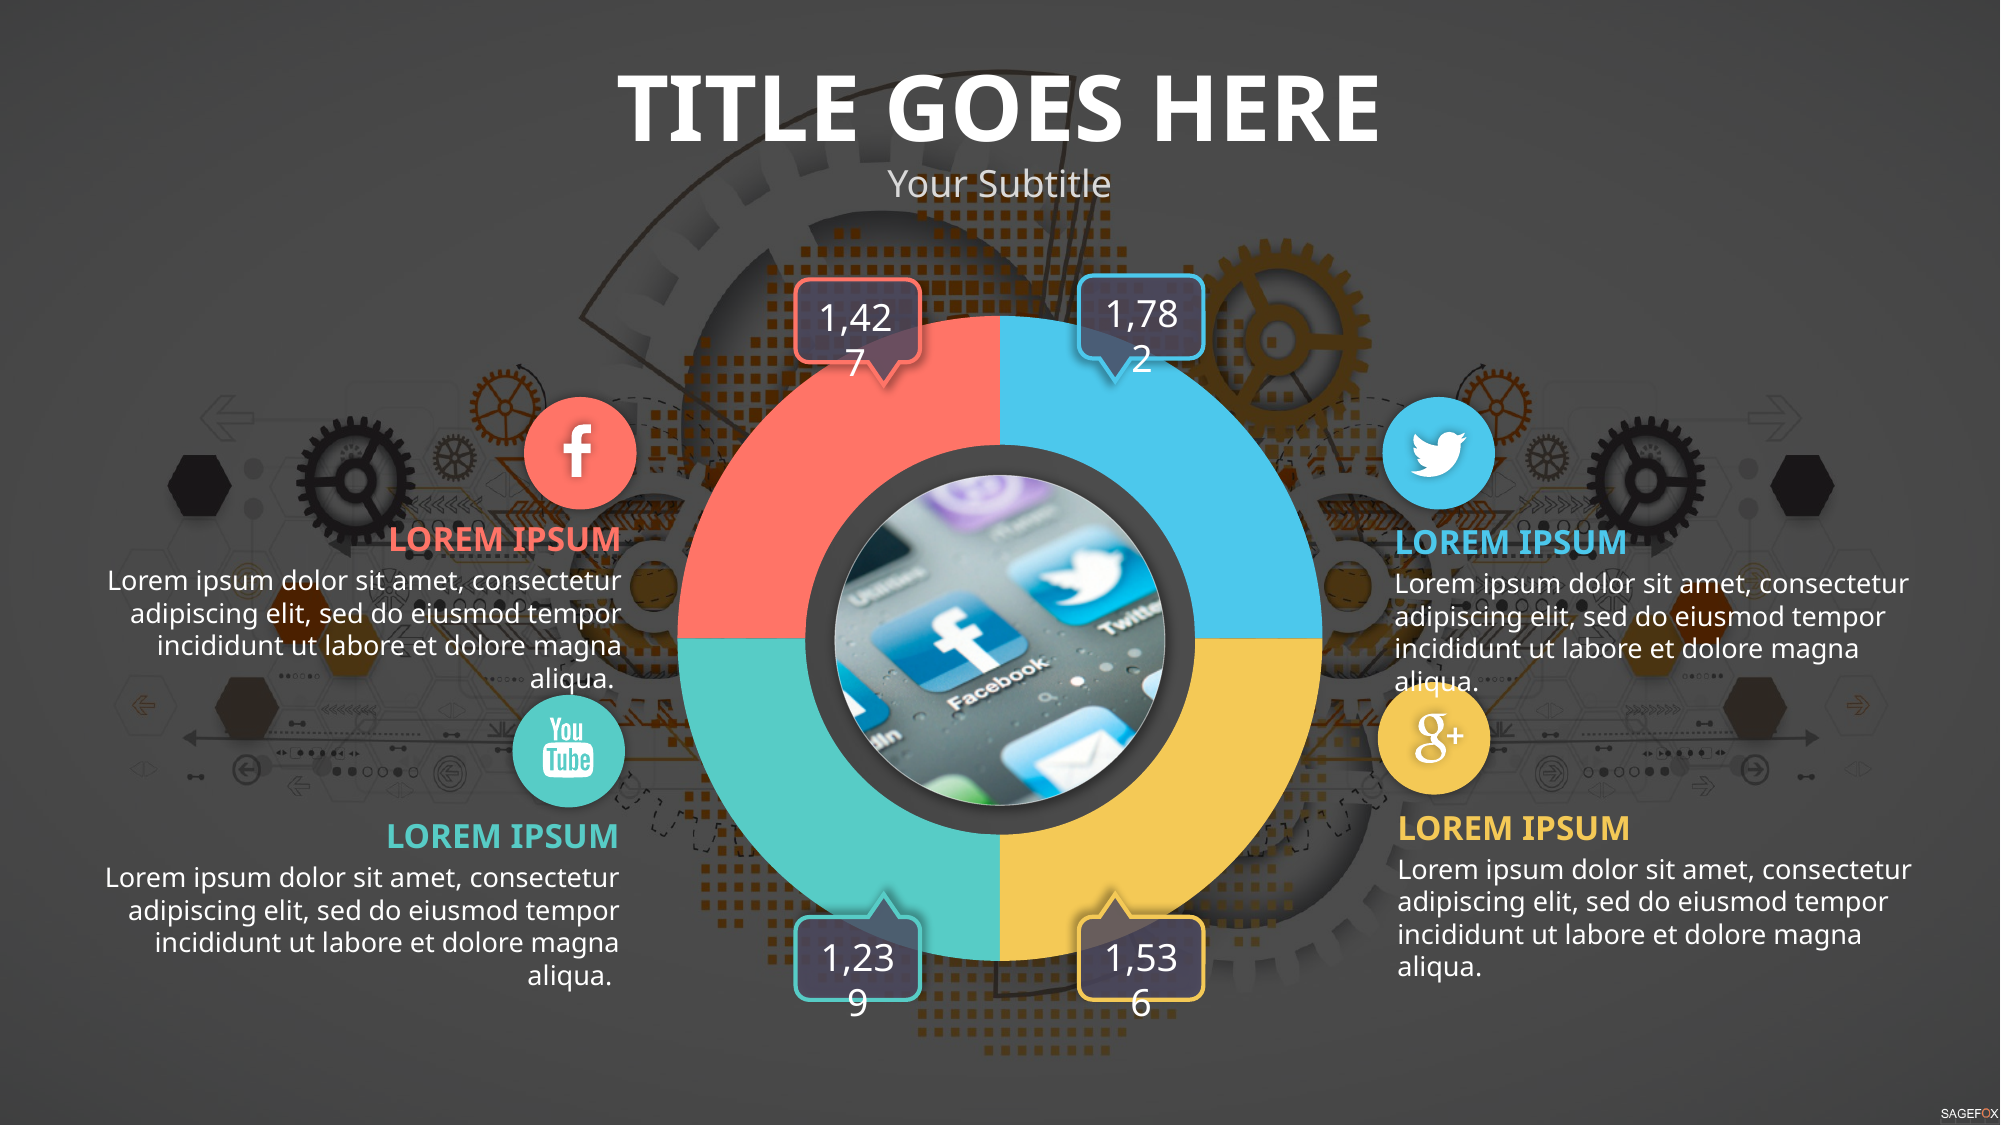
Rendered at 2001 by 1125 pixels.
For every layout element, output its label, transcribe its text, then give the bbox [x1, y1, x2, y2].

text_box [1382, 396, 1495, 510]
text_box [1002, 314, 1324, 638]
text_box [676, 314, 1002, 637]
text_box [676, 637, 998, 962]
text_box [1078, 916, 1204, 1000]
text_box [795, 916, 921, 1000]
text_box LOREM IPSUM Lorem ipsum dolor sit amet, consectetur adipiscing elit, sed do eiusmod tempor incididunt ut labore et dolore magna aliqua. [1382, 799, 1945, 990]
text_box TITLE GOES HERE Your Subtitle [548, 42, 1452, 212]
text_box LOREM IPSUM Lorem ipsum dolor sit amet, consectetur adipiscing elit, sed do eiusmod tempor incididunt ut labore et dolore magna aliqua. [78, 511, 637, 701]
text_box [512, 694, 625, 808]
text_box [998, 637, 1324, 962]
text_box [1078, 275, 1204, 359]
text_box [1377, 682, 1491, 795]
text_box LOREM IPSUM Lorem ipsum dolor sit amet, consectetur adipiscing elit, sed do eiusmod tempor incididunt ut labore et dolore magna aliqua. [1379, 513, 1933, 704]
text_box LOREM IPSUM Lorem ipsum dolor sit amet, consectetur adipiscing elit, sed do eiusmod tempor incididunt ut labore et dolore magna aliqua. [78, 808, 635, 999]
text_box [834, 475, 1165, 806]
picture [0, 0, 2001, 1125]
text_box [795, 279, 921, 363]
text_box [524, 396, 637, 510]
